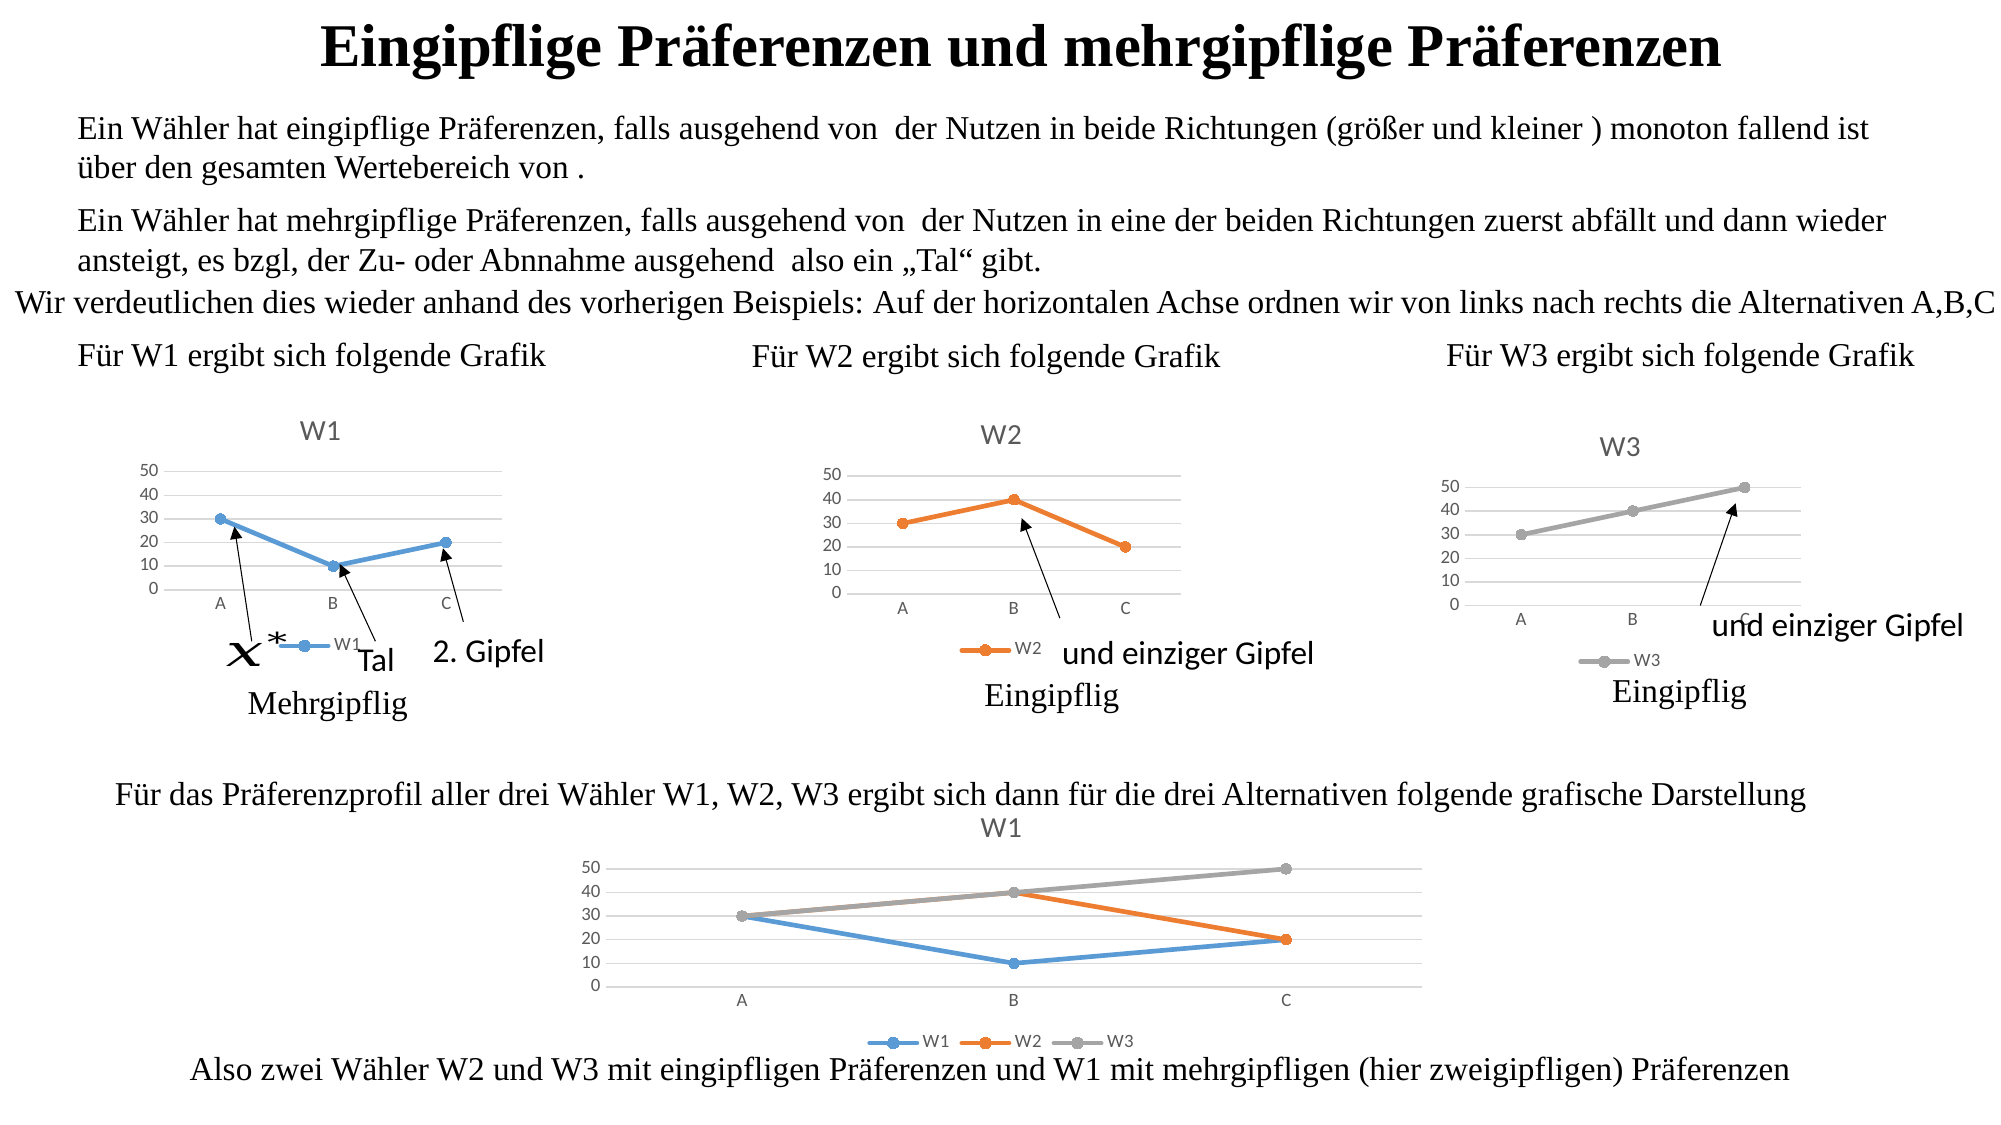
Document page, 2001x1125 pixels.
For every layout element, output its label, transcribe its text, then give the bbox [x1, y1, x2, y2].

text_box Für das Präferenzprofil aller drei Wähler W1, W2, W3 ergibt sich dann für die drei Alternativen folgende grafische Darstellung [100, 765, 2000, 824]
text_box Also zwei Wähler W2 und W3 mit eingipfligen Präferenzen und W1 mit mehrgipfligen (hier zweigipfligen) Präferenzen [174, 1039, 1835, 1098]
text_box Wir verdeutlichen dies wieder anhand des vorherigen Beispiels: [0, 273, 858, 332]
text_box 2. Gipfel [417, 621, 560, 677]
chart [1432, 412, 1809, 678]
text_box Für W2 ergibt sich folgende Grafik [736, 326, 1254, 385]
chart [563, 793, 1440, 1059]
chart [132, 396, 510, 662]
text_box Für W3 ergibt sich folgende Grafik [1431, 325, 1949, 384]
chart [814, 400, 1189, 666]
text_box Eingipflig [1597, 678, 1794, 720]
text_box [1700, 503, 1736, 606]
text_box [1021, 518, 1060, 619]
text_box Tal [342, 662, 410, 686]
text_box Eingipflige Präferenzen und mehrgipflige Präferenzen [251, 8, 1792, 77]
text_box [234, 526, 252, 642]
text_box Eingipflig [969, 666, 1166, 725]
text_box Auf der horizontalen Achse ordnen wir von links nach rechts die Alternativen A,B,C [858, 272, 2000, 332]
text_box Mehrgipflig [232, 673, 430, 733]
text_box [442, 548, 464, 622]
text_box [339, 564, 376, 642]
text_box Für W1 ergibt sich folgende Grafik [62, 325, 580, 384]
